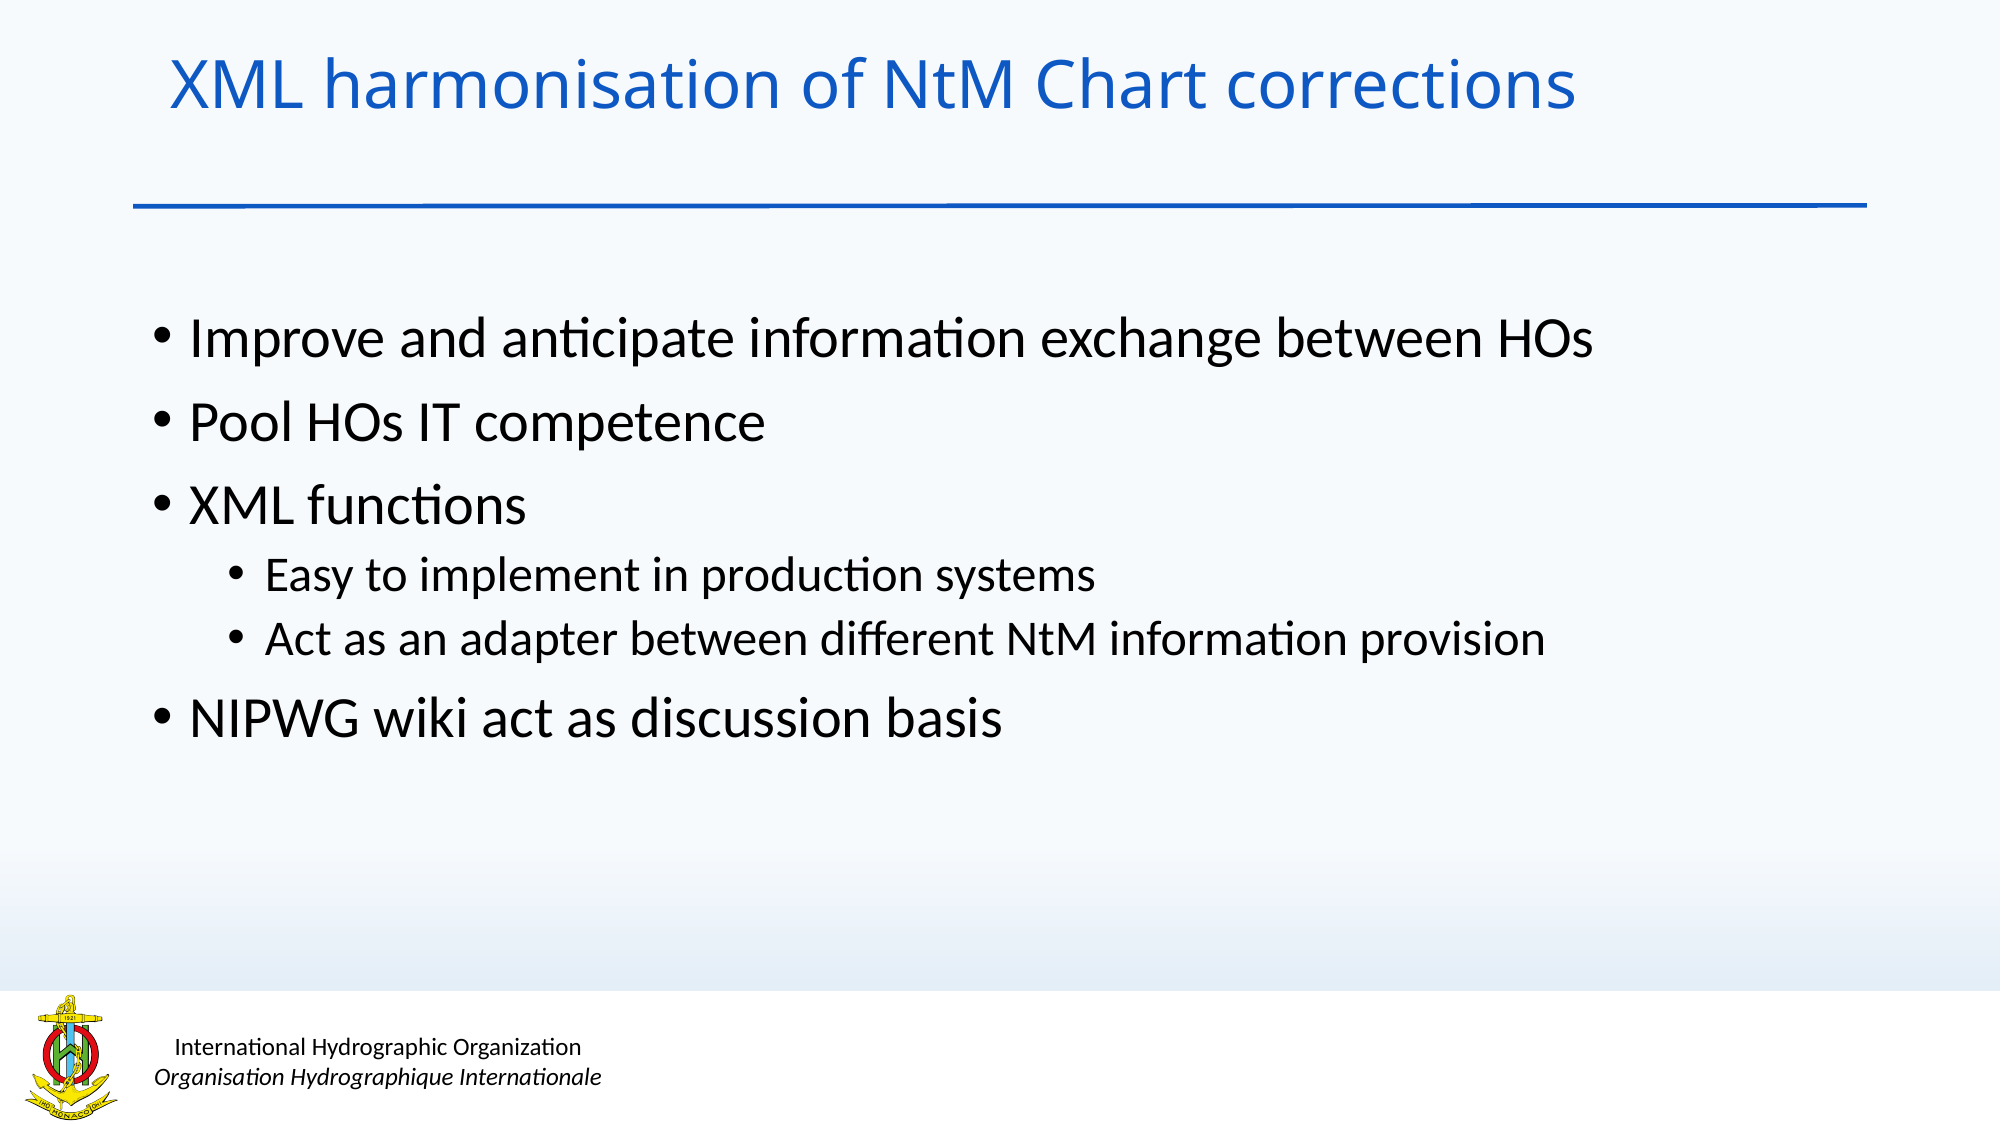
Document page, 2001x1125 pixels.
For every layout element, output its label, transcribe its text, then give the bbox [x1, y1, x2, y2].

picture [17, 990, 122, 1125]
title XML harmonisation of NtM Chart corrections [137, 42, 1863, 132]
list Improve and anticipate information exchange between HOs Pool HOs IT competence XML functions Easy to implement in production systems Act as an adapter between different NtM information provision NIPWG wiki act as discussion basis [137, 299, 1863, 1014]
